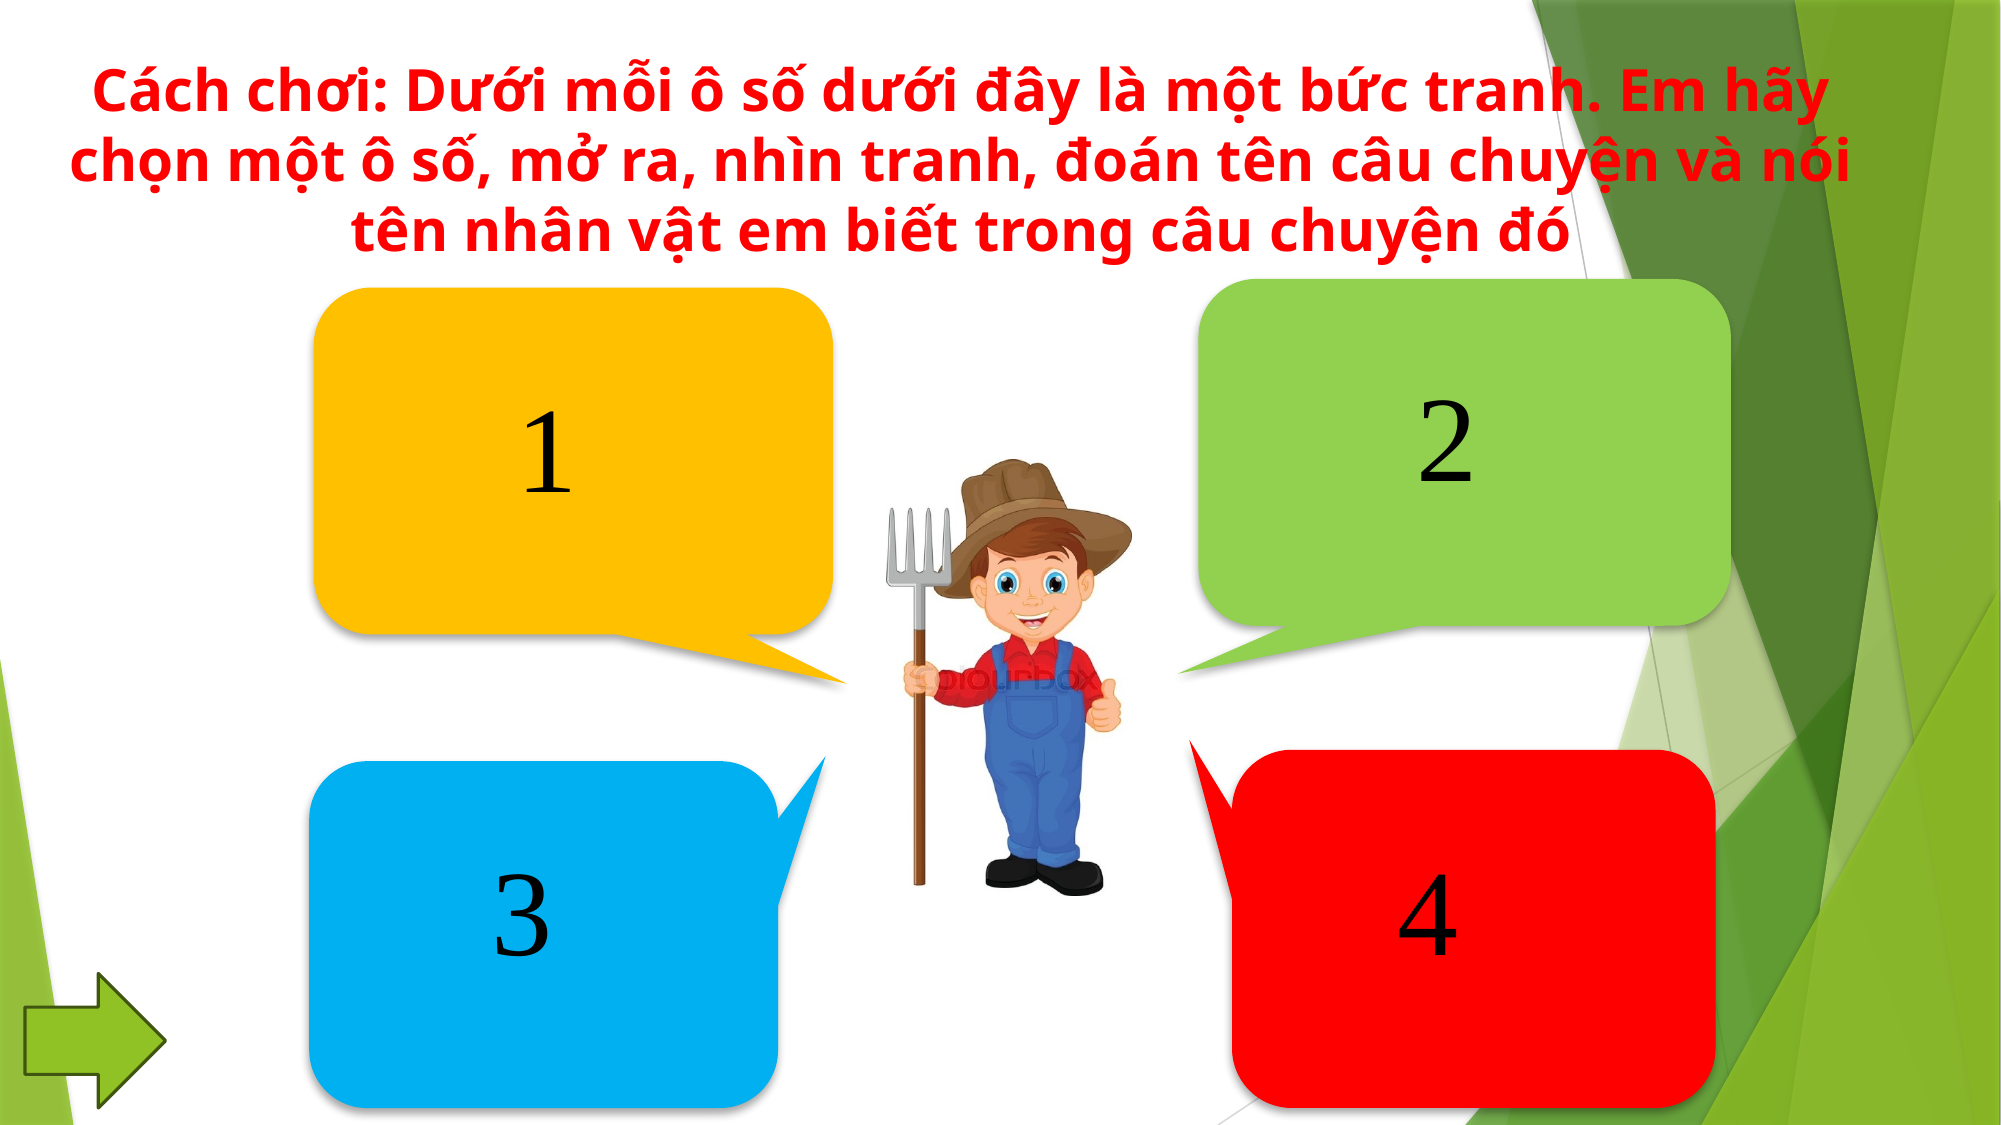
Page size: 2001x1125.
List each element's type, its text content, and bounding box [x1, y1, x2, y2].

text_box [313, 287, 848, 684]
text_box 1 [501, 362, 620, 525]
text_box [23, 971, 167, 1110]
text_box 4 [1382, 825, 1506, 988]
text_box [309, 756, 826, 1109]
text_box Cách chơi: Dưới mỗi ô số dưới đây là một bức tranh. Em hãy chọn một ô số, mở ra, nhìn tranh, đoán tên câu chuyện và nói tên nhân vật em biết trong câu chuyện đó [41, 44, 1881, 273]
picture [886, 459, 1132, 897]
text_box 2 [1401, 351, 1522, 513]
text_box 3 [476, 825, 593, 988]
text_box [1177, 278, 1731, 674]
text_box [1189, 739, 1716, 1108]
